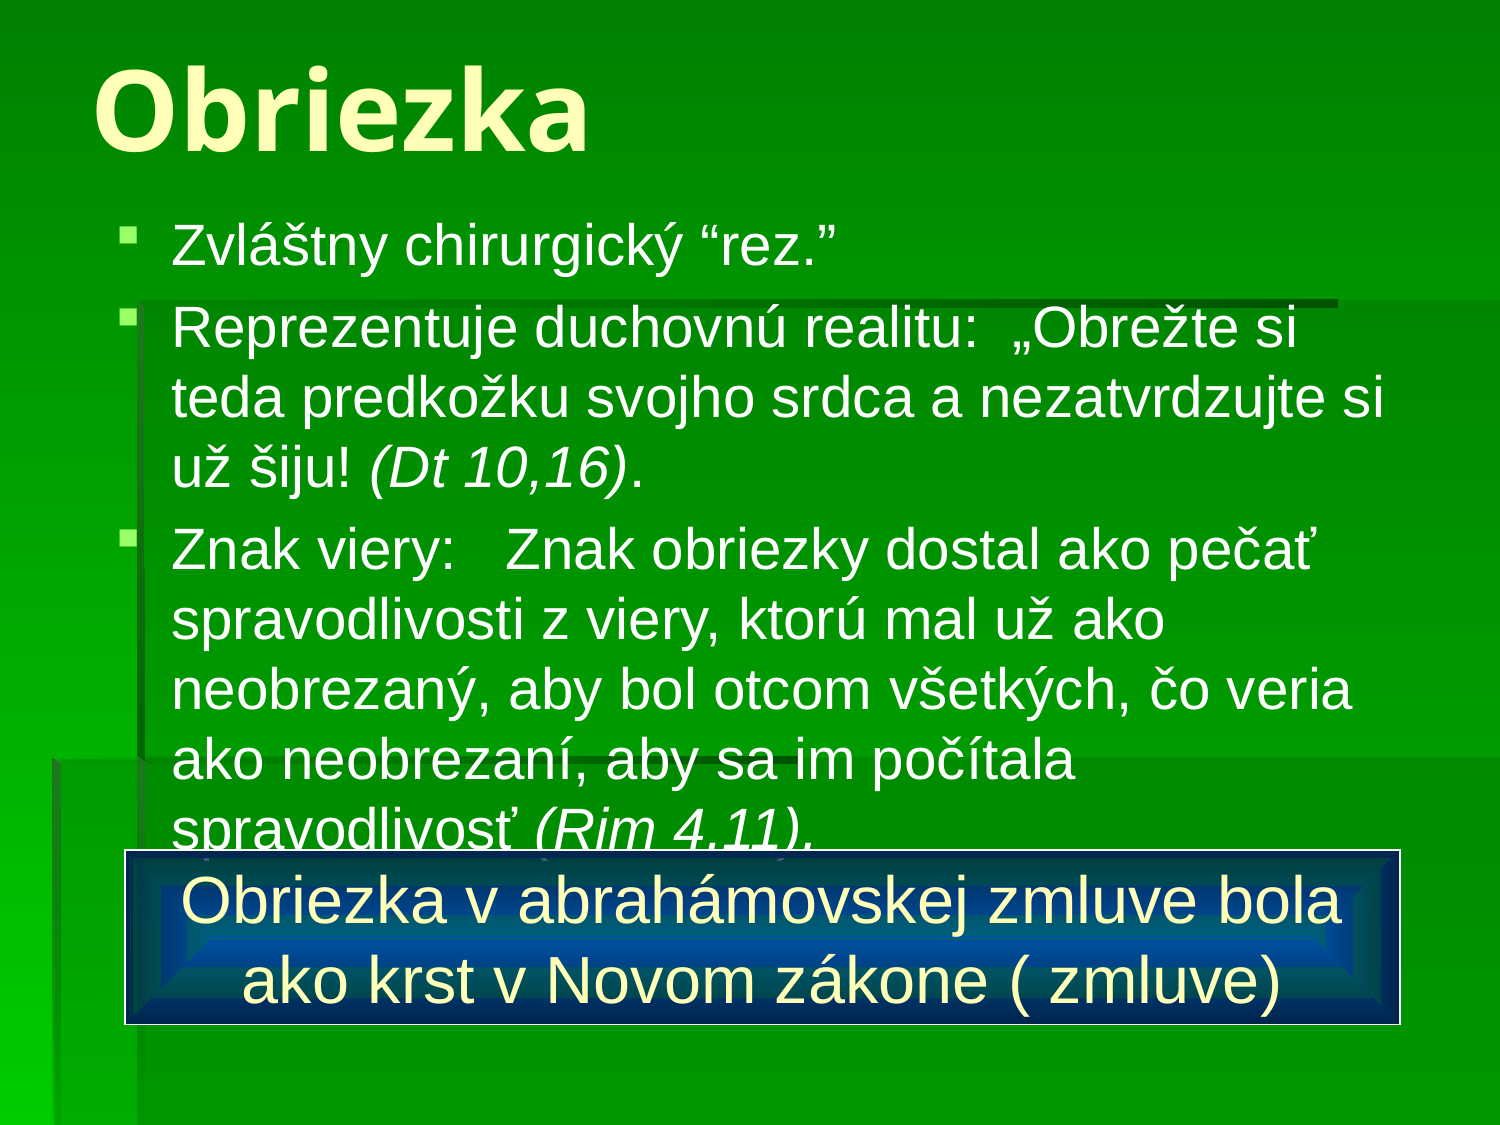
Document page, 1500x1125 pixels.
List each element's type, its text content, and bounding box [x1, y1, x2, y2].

title Obriezka [74, 12, 1426, 201]
list Zvláštny chirurgický “rez.” Reprezentuje duchovnú realitu: „Obrežte si teda predkožku svojho srdca a nezatvrdzujte si už šiju! (Dt 10,16). Znak viery: Znak obriezky dostal ako pečať spravodlivosti z viery, ktorú mal už ako neobrezaný, aby bol otcom všetkých, čo veria ako neobrezaní, aby sa im počítala spravodlivosť (Rim 4,11). [99, 199, 1426, 981]
text_box Obriezka v abrahámovskej zmluve bola ako krst v Novom zákone ( zmluve) [124, 849, 1400, 1025]
